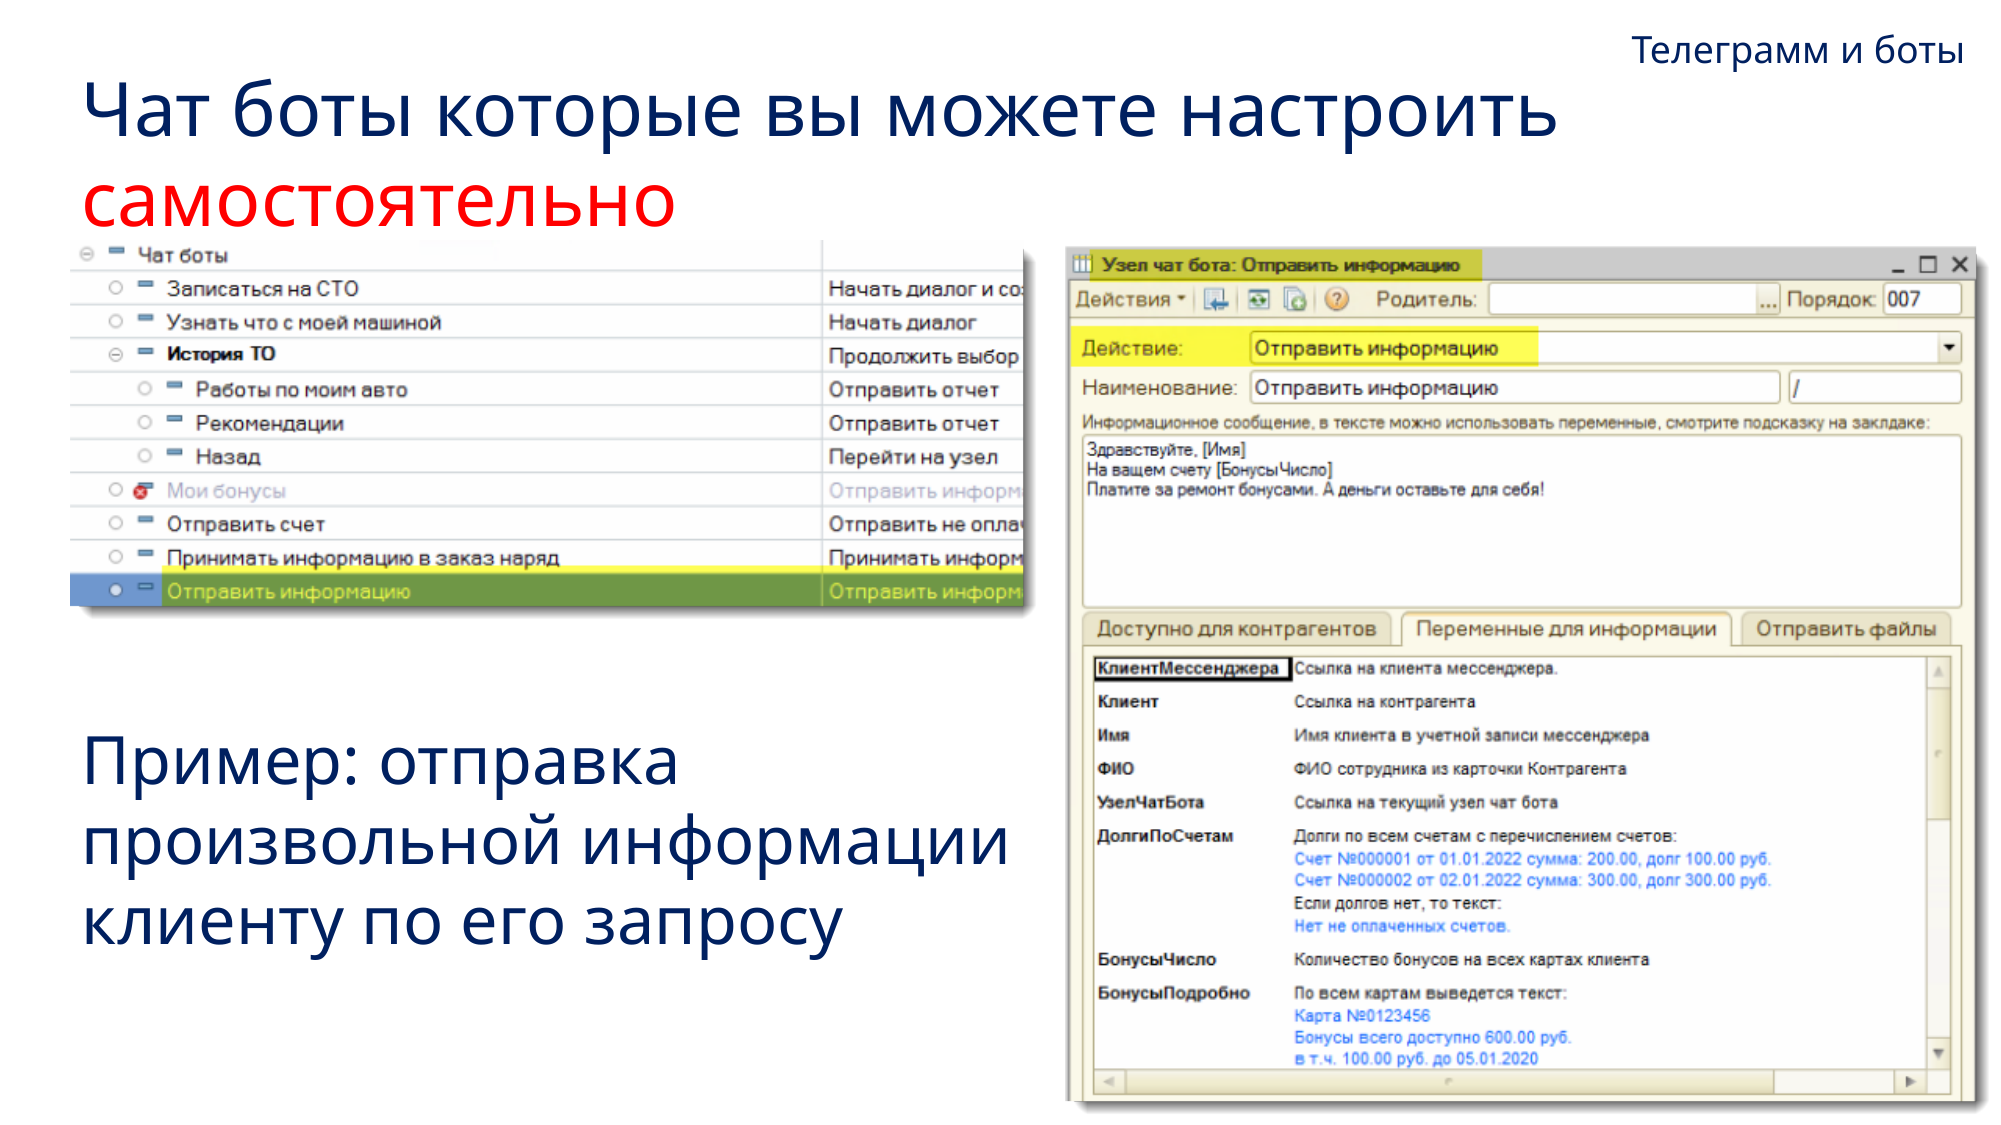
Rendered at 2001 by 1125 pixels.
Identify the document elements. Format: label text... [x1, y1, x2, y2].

text_box Чат боты которые вы можете настроить самостоятельно [66, 83, 1934, 220]
text_box Пример: отправка произвольной информации клиенту по его запросу [66, 637, 1034, 1050]
picture [69, 240, 1047, 631]
text_box Телеграмм и боты [66, 19, 1981, 79]
picture [1065, 244, 2000, 1125]
